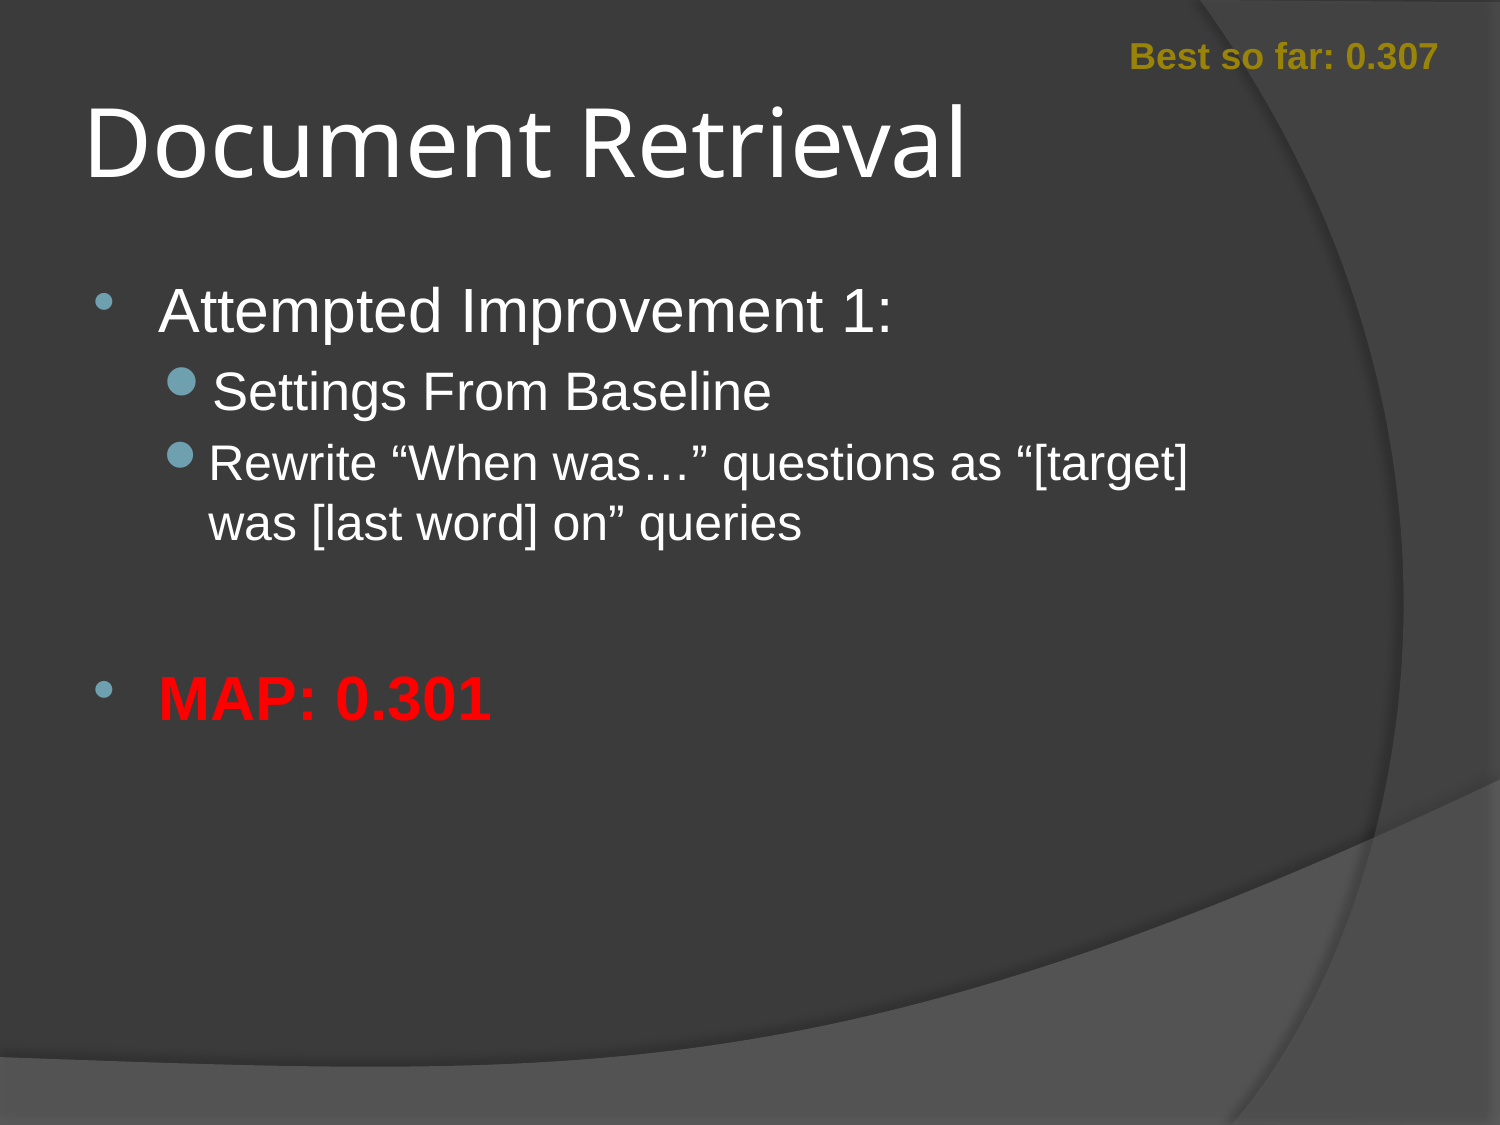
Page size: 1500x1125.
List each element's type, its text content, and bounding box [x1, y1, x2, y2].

text_box Best so far: 0.307 [1114, 24, 1455, 85]
list Attempted Improvement 1: Settings From Baseline Rewrite “When was…” questions as “[target] was [last word] on” queries MAP: 0.301 [75, 262, 1300, 1005]
title Document Retrieval [75, 45, 1300, 233]
